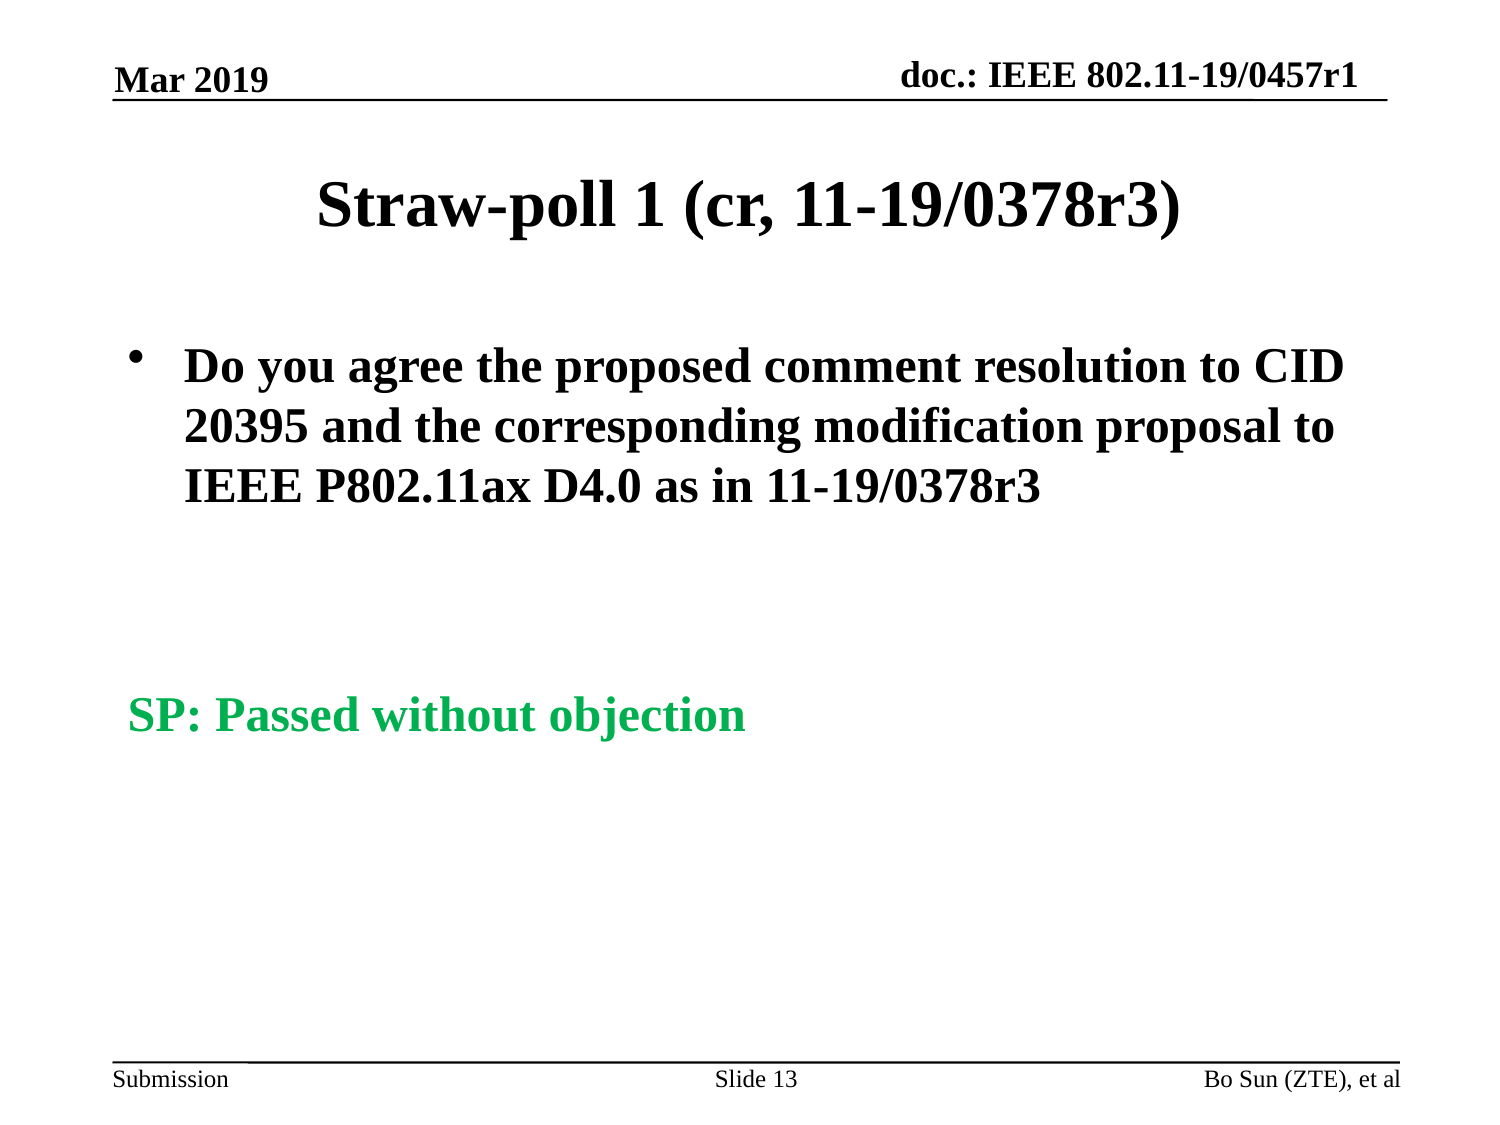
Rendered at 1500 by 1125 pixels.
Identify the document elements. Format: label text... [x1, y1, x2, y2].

list Do you agree the proposed comment resolution to CID 20395 and the corresponding modification proposal to IEEE P802.11ax D4.0 as in 11-19/0378r3 SP: Passed without objection [112, 324, 1388, 1000]
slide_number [114, 54, 271, 101]
footer Bo Sun (ZTE), et al [1200, 1061, 1402, 1093]
title Straw-poll 1 (cr, 11-19/0378r3) [112, 112, 1388, 288]
slide_number Slide 13 [712, 1061, 800, 1093]
